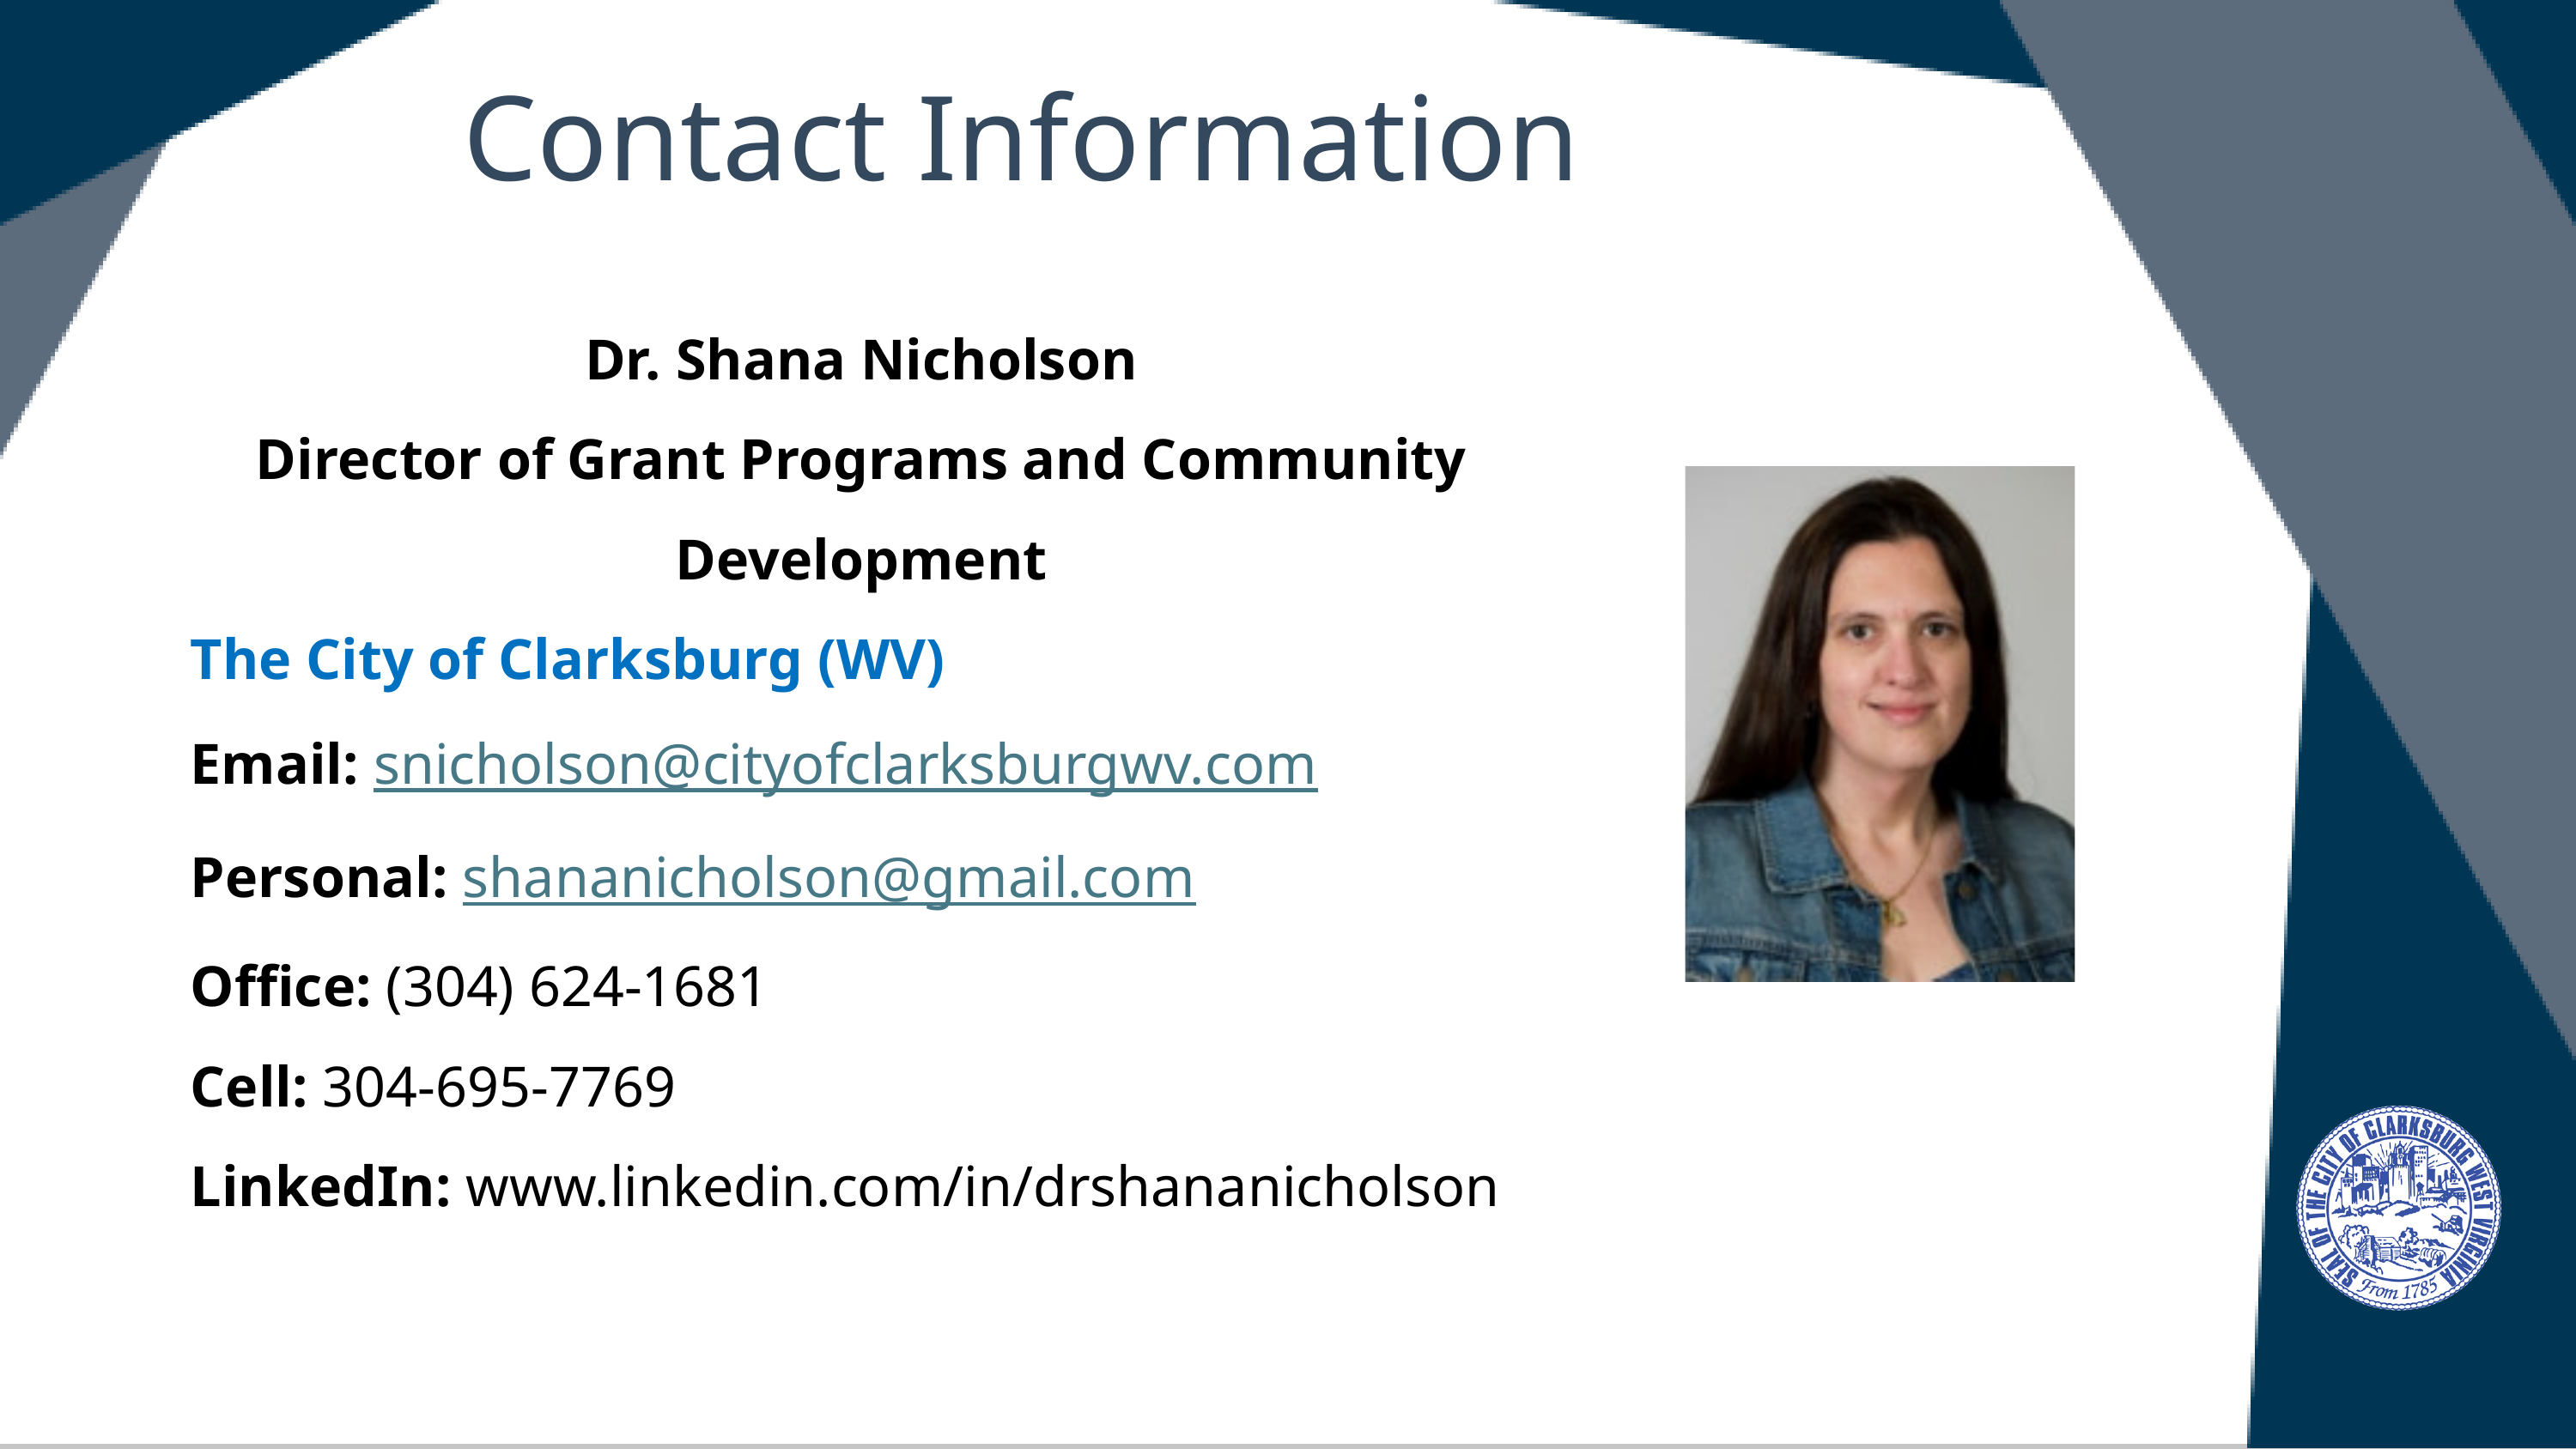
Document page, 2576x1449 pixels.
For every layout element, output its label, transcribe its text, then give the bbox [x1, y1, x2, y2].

list Dr. Shana Nicholson Director of Grant Programs and Community Development The City of Clarksburg (WV) Email: snicholson@cityofclarksburgwv.com Personal: shananicholson@gmail.com Office: (304) 624-1681 Cell: 304-695-7769 LinkedIn: www.linkedin.com/in/drshananicholson [177, 284, 1546, 1240]
picture [0, 0, 2576, 1449]
title Contact Information [321, 73, 1722, 213]
